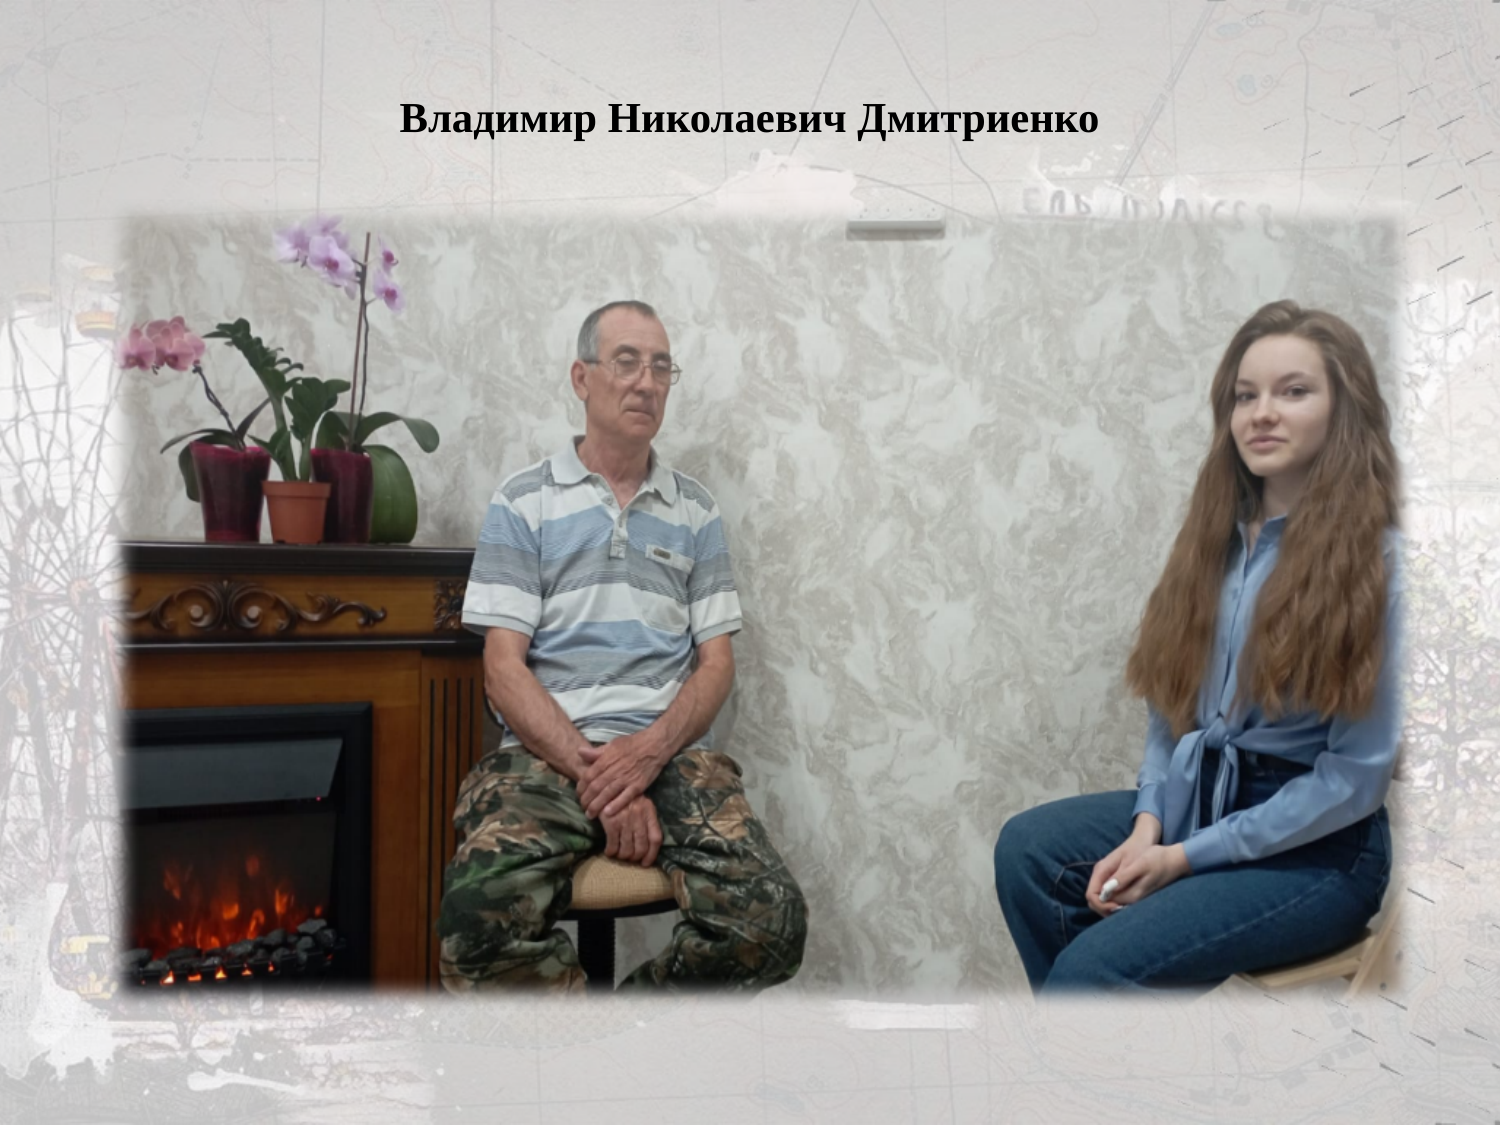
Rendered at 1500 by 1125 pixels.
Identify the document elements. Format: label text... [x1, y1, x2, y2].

title Владимир Николаевич Дмитриенко [75, 82, 1425, 233]
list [105, 198, 1419, 1011]
